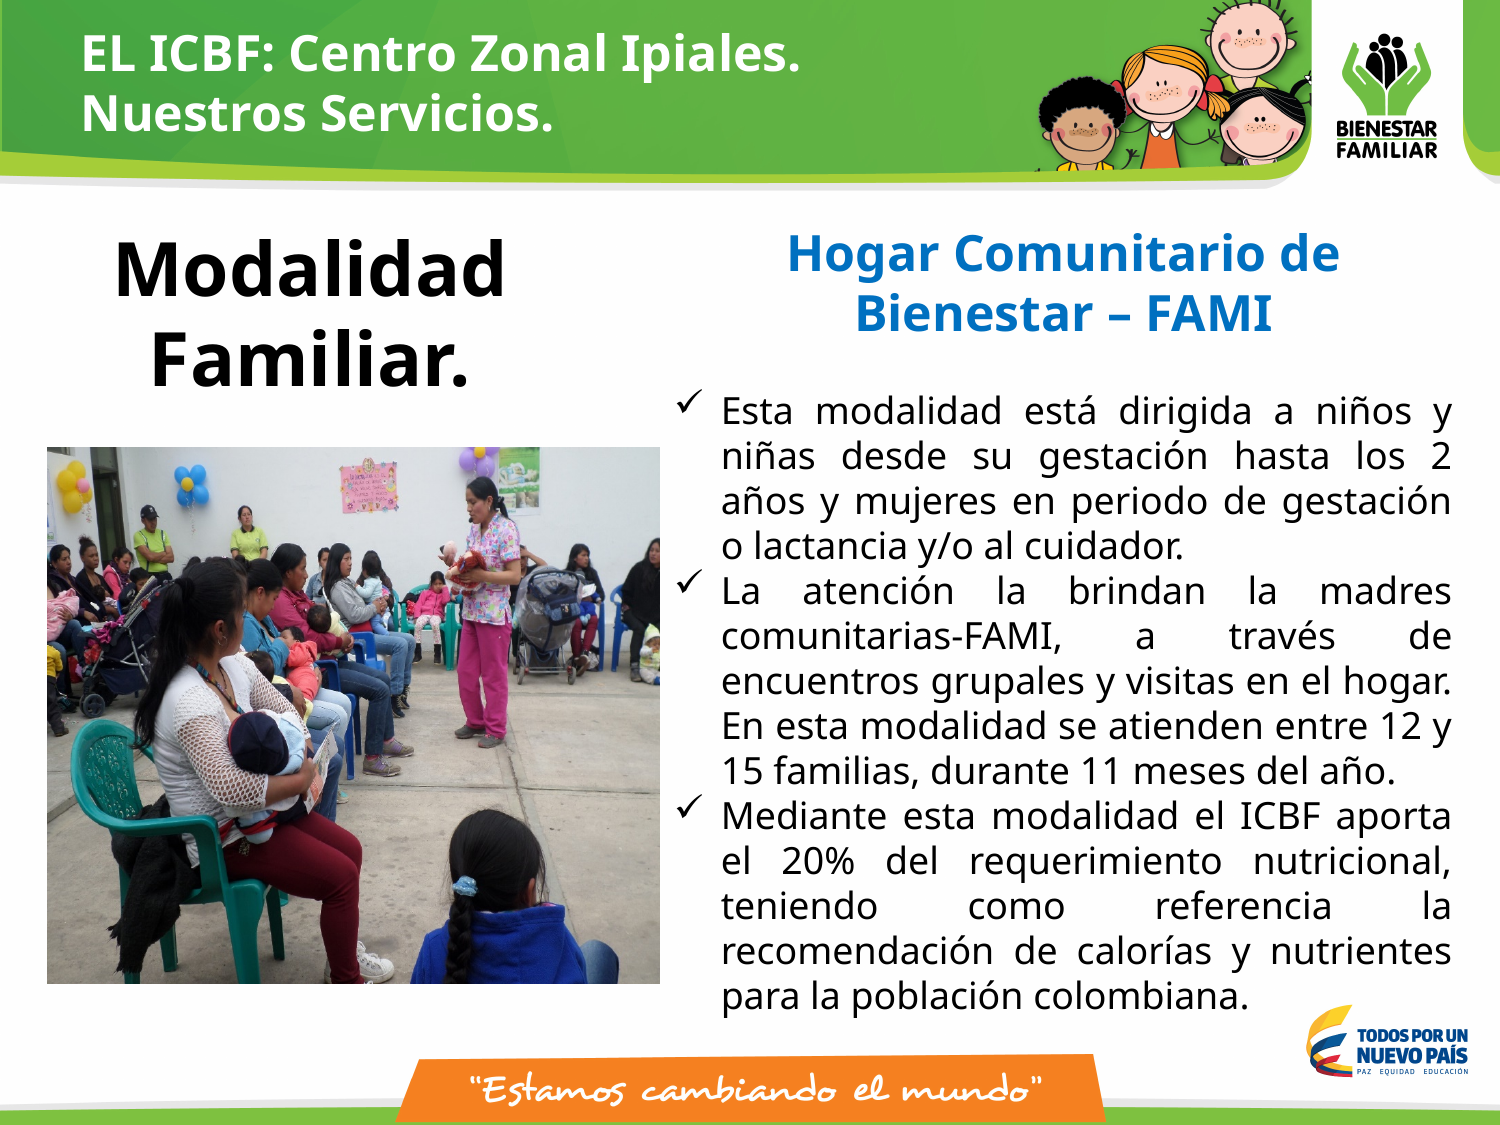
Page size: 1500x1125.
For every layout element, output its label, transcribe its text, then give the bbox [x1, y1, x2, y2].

picture [0, 0, 1500, 1125]
text_box EL ICBF: Centro Zonal Ipiales. Nuestros Servicios. [65, 14, 1187, 149]
text_box Modalidad Familiar. [26, 214, 595, 410]
text_box Hogar Comunitario de Bienestar – FAMI Esta modalidad está dirigida a niños y niñas desde su gestación hasta los 2 años y mujeres en periodo de gestación o lactancia y/o al cuidador. La atención la brindan la madres comunitarias-FAMI, a través de encuentros grupales y visitas en el hogar. En esta modalidad se atienden entre 12 y 15 familias, durante 11 meses del año. Mediante esta modalidad el ICBF aporta el 20% del requerimiento nutricional, teniendo como referencia la recomendación de calorías y nutrientes para la población colombiana. [659, 214, 1468, 1025]
